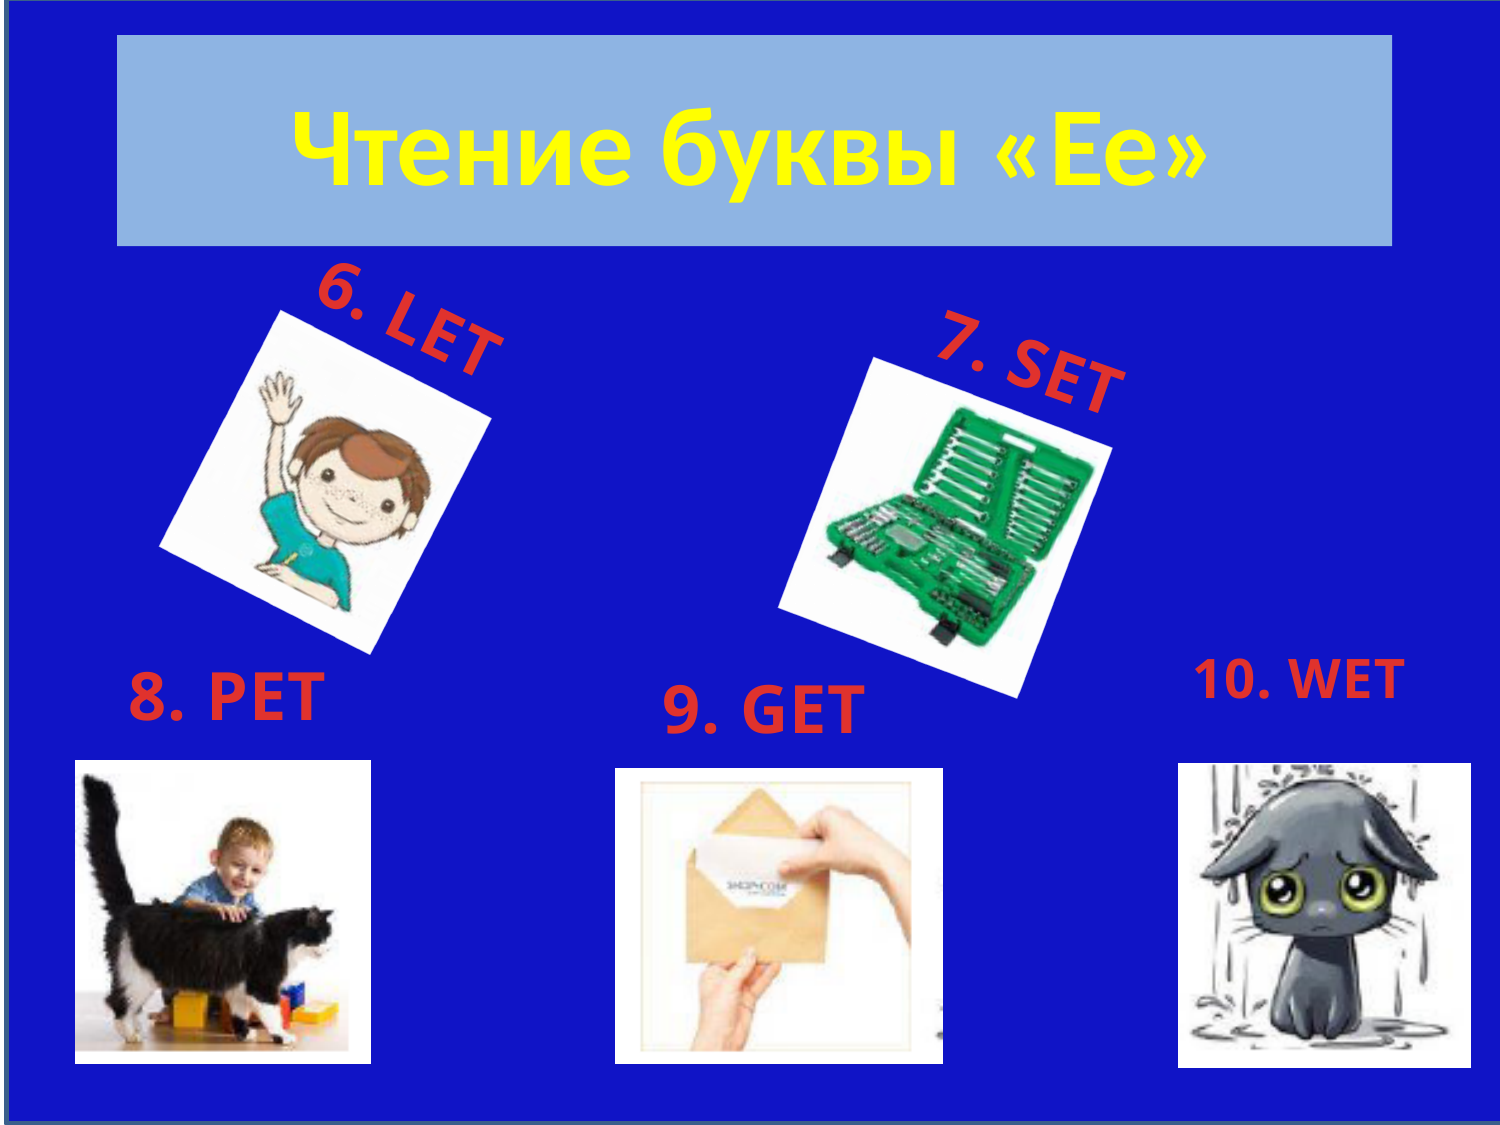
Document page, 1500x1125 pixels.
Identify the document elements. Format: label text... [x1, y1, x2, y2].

text_box 10. WET [1158, 636, 1440, 761]
picture [615, 768, 943, 1065]
text_box 9. GET [629, 659, 900, 766]
text_box 8. PET [98, 646, 357, 759]
text_box 6. LET [265, 219, 542, 439]
text_box 7. SET [894, 274, 1166, 477]
picture [160, 311, 491, 654]
picture [74, 760, 372, 1065]
picture [1178, 763, 1471, 1068]
picture [779, 358, 1112, 698]
title Чтение буквы «Ee» [117, 35, 1393, 247]
text_box [4, 0, 1500, 1125]
